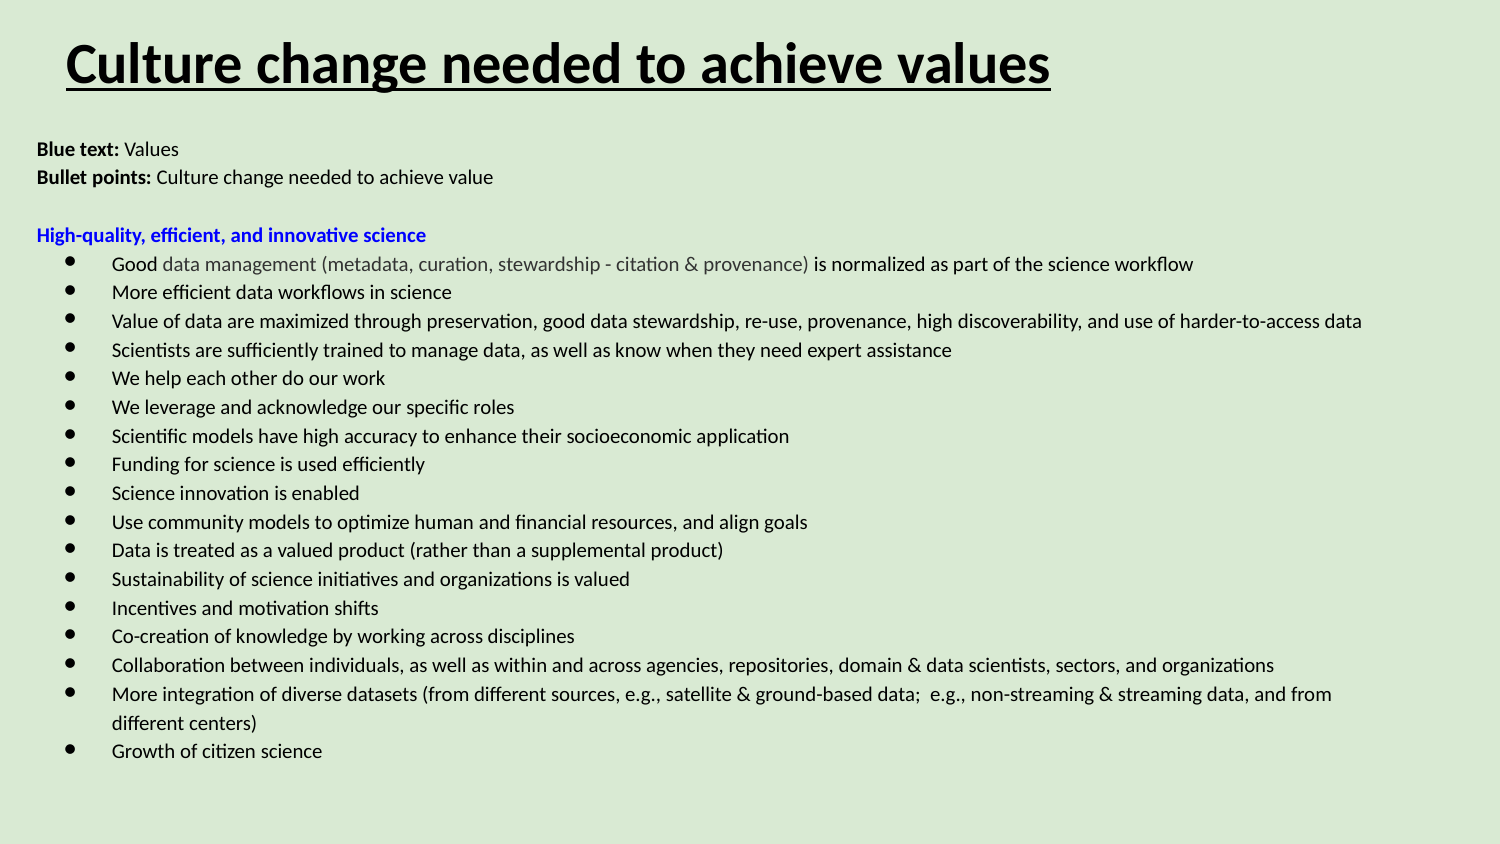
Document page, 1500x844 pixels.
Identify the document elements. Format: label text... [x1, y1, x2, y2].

list Blue text: Values Bullet points: Culture change needed to achieve value High-quality, efficient, and innovative science Good data management (metadata, curation, stewardship - citation & provenance) is normalized as part of the science workflow More efficient data workflows in science Value of data are maximized through preservation, good data stewardship, re-use, provenance, high discoverability, and use of harder-to-access data Scientists are sufficiently trained to manage data, as well as know when they need expert assistance We help each other do our work We leverage and acknowledge our specific roles Scientific models have high accuracy to enhance their socioeconomic application Funding for science is used efficiently Science innovation is enabled Use community models to optimize human and financial resources, and align goals Data is treated as a valued product (rather than a supplemental product) Sustainability of science initiatives and organizations is valued Incentives and motivation shifts Co-creation of knowledge by working across disciplines Collaboration between individuals, as well as within and across agencies, repositories, domain & data scientists, sectors, and organizations More integration of diverse datasets (from different sources, e.g., satellite & ground-based data; e.g., non-streaming & streaming data, and from different centers) Growth of citizen science [21, 116, 1420, 677]
title Culture change needed to achieve values [51, 10, 1449, 105]
